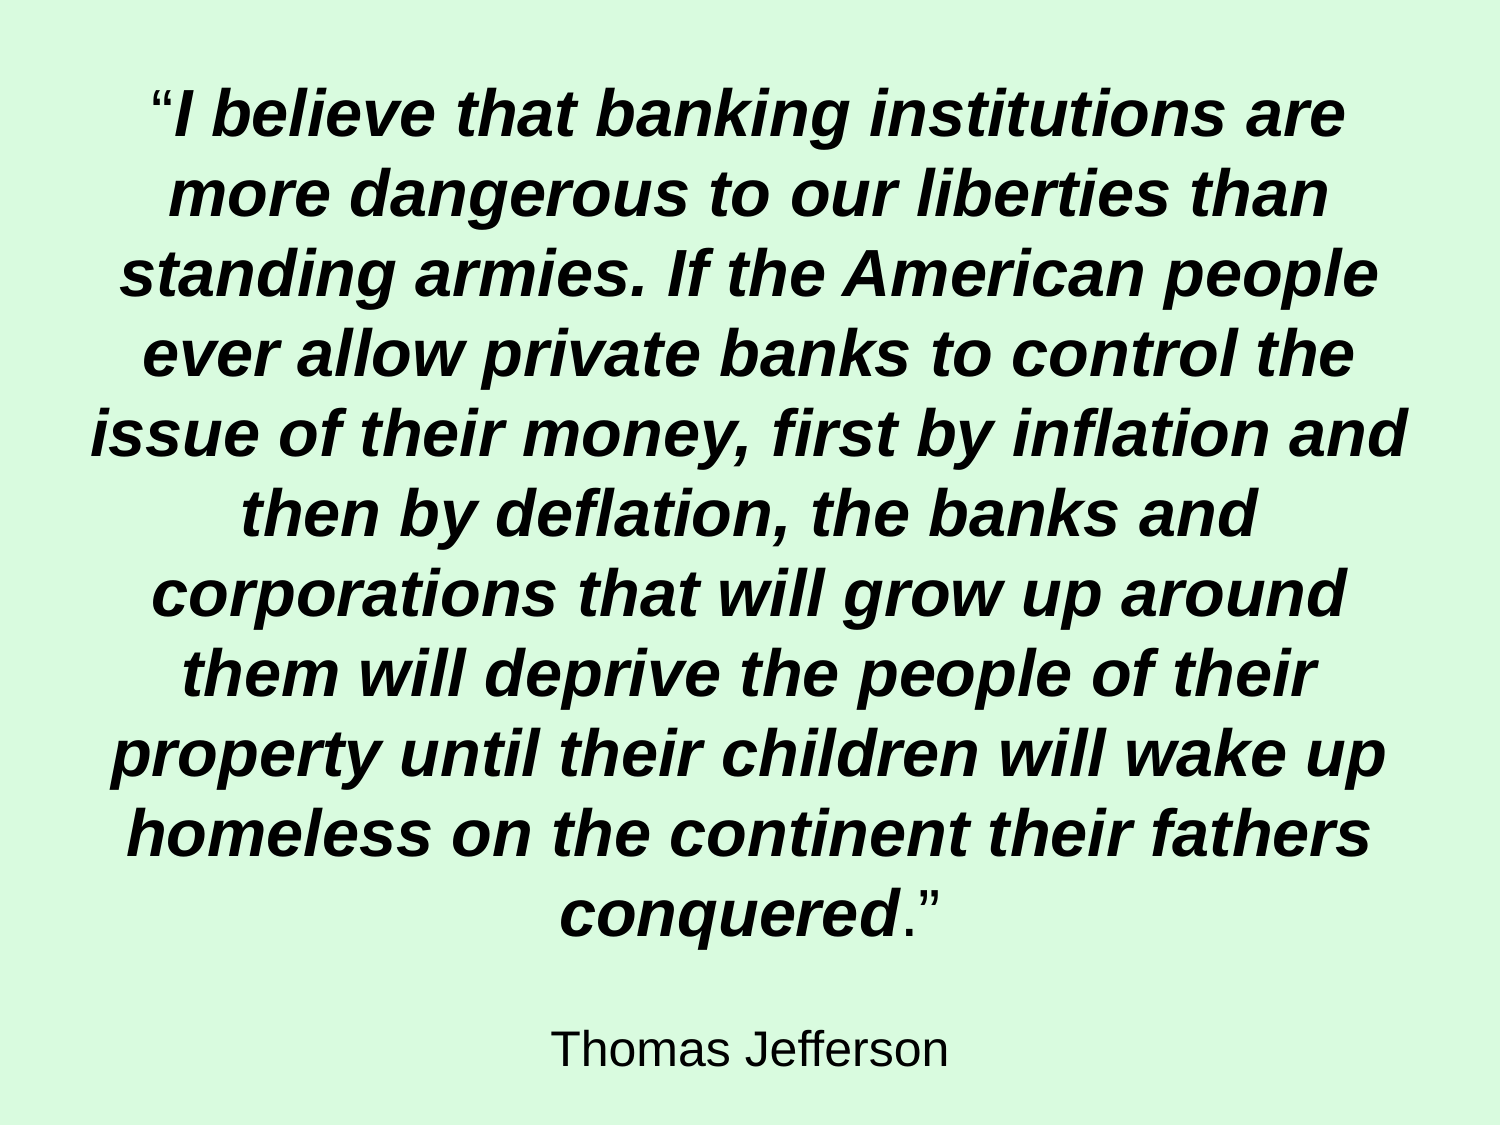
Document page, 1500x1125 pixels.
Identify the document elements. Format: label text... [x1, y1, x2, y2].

text_box “I believe that banking institutions are more dangerous to our liberties than standing armies. If the American people ever allow private banks to control the issue of their money, first by inflation and then by deflation, the banks and corporations that will grow up around them will deprive the people of their property until their children will wake up homeless on the continent their fathers conquered.” Thomas Jefferson [74, 62, 1425, 1084]
